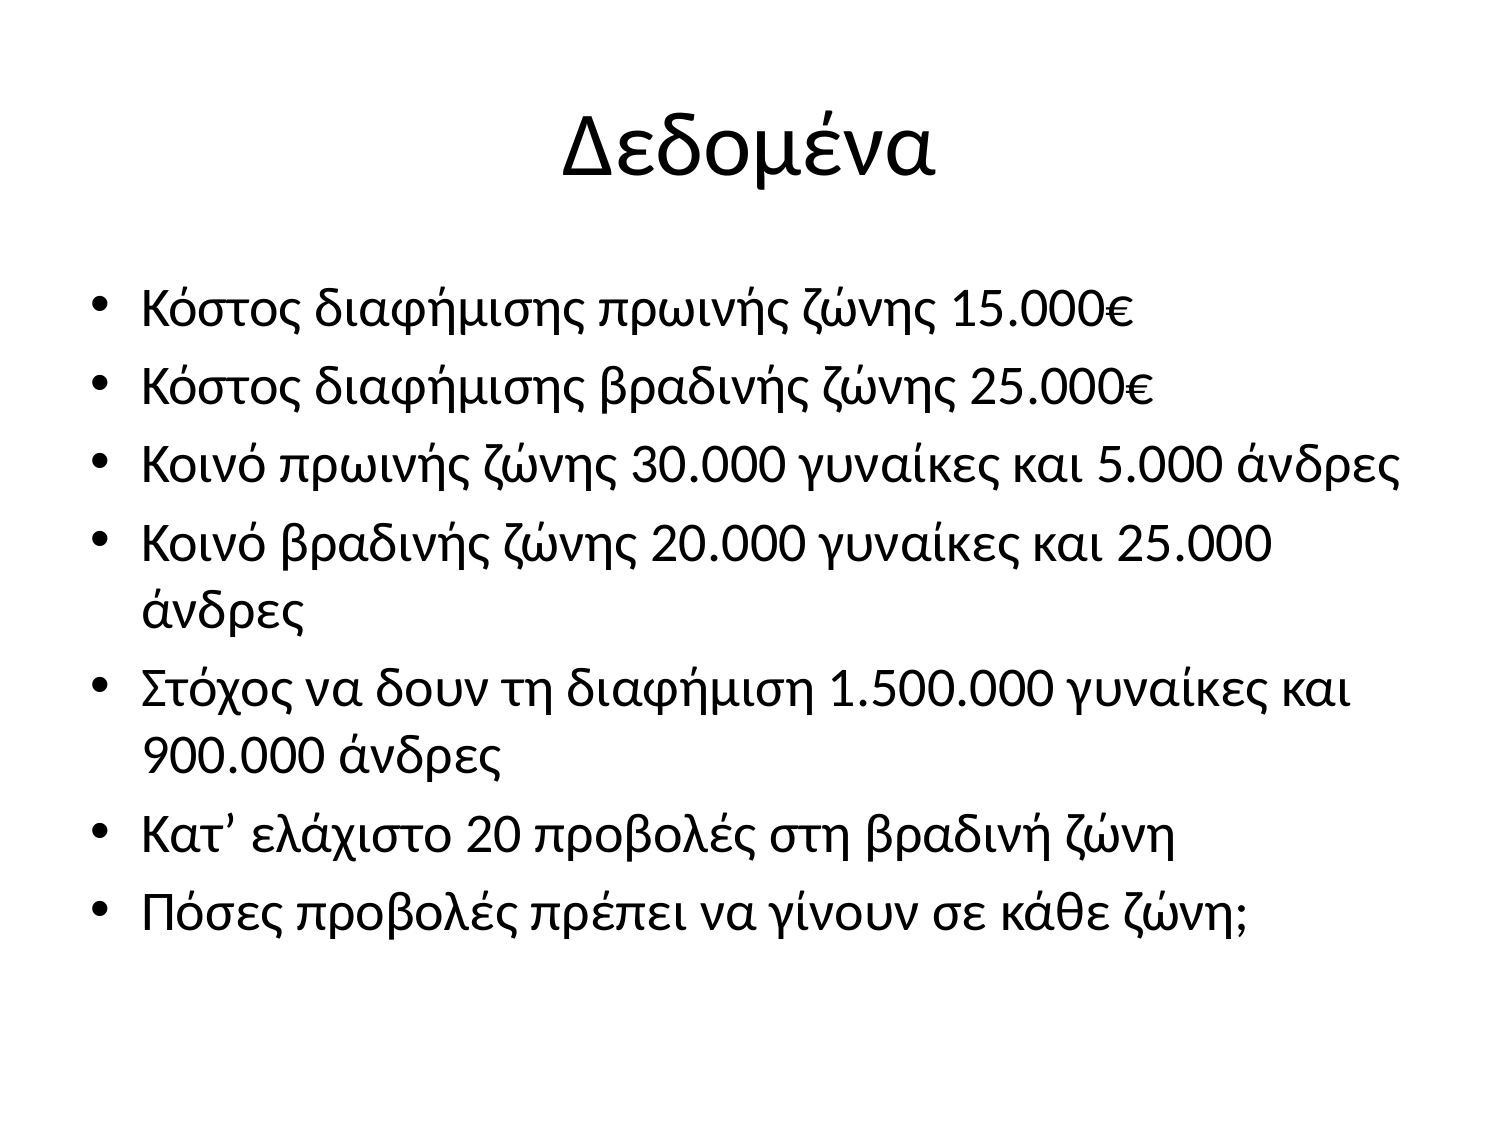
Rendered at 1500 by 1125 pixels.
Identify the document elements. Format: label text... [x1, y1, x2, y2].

title Δεδομένα [75, 45, 1425, 233]
list Κόστος διαφήμισης πρωινής ζώνης 15.000€ Κόστος διαφήμισης βραδινής ζώνης 25.000€ Κοινό πρωινής ζώνης 30.000 γυναίκες και 5.000 άνδρες Κοινό βραδινής ζώνης 20.000 γυναίκες και 25.000 άνδρες Στόχος να δουν τη διαφήμιση 1.500.000 γυναίκες και 900.000 άνδρες Κατ’ ελάχιστο 20 προβολές στη βραδινή ζώνη Πόσες προβολές πρέπει να γίνουν σε κάθε ζώνη; [75, 262, 1425, 1005]
